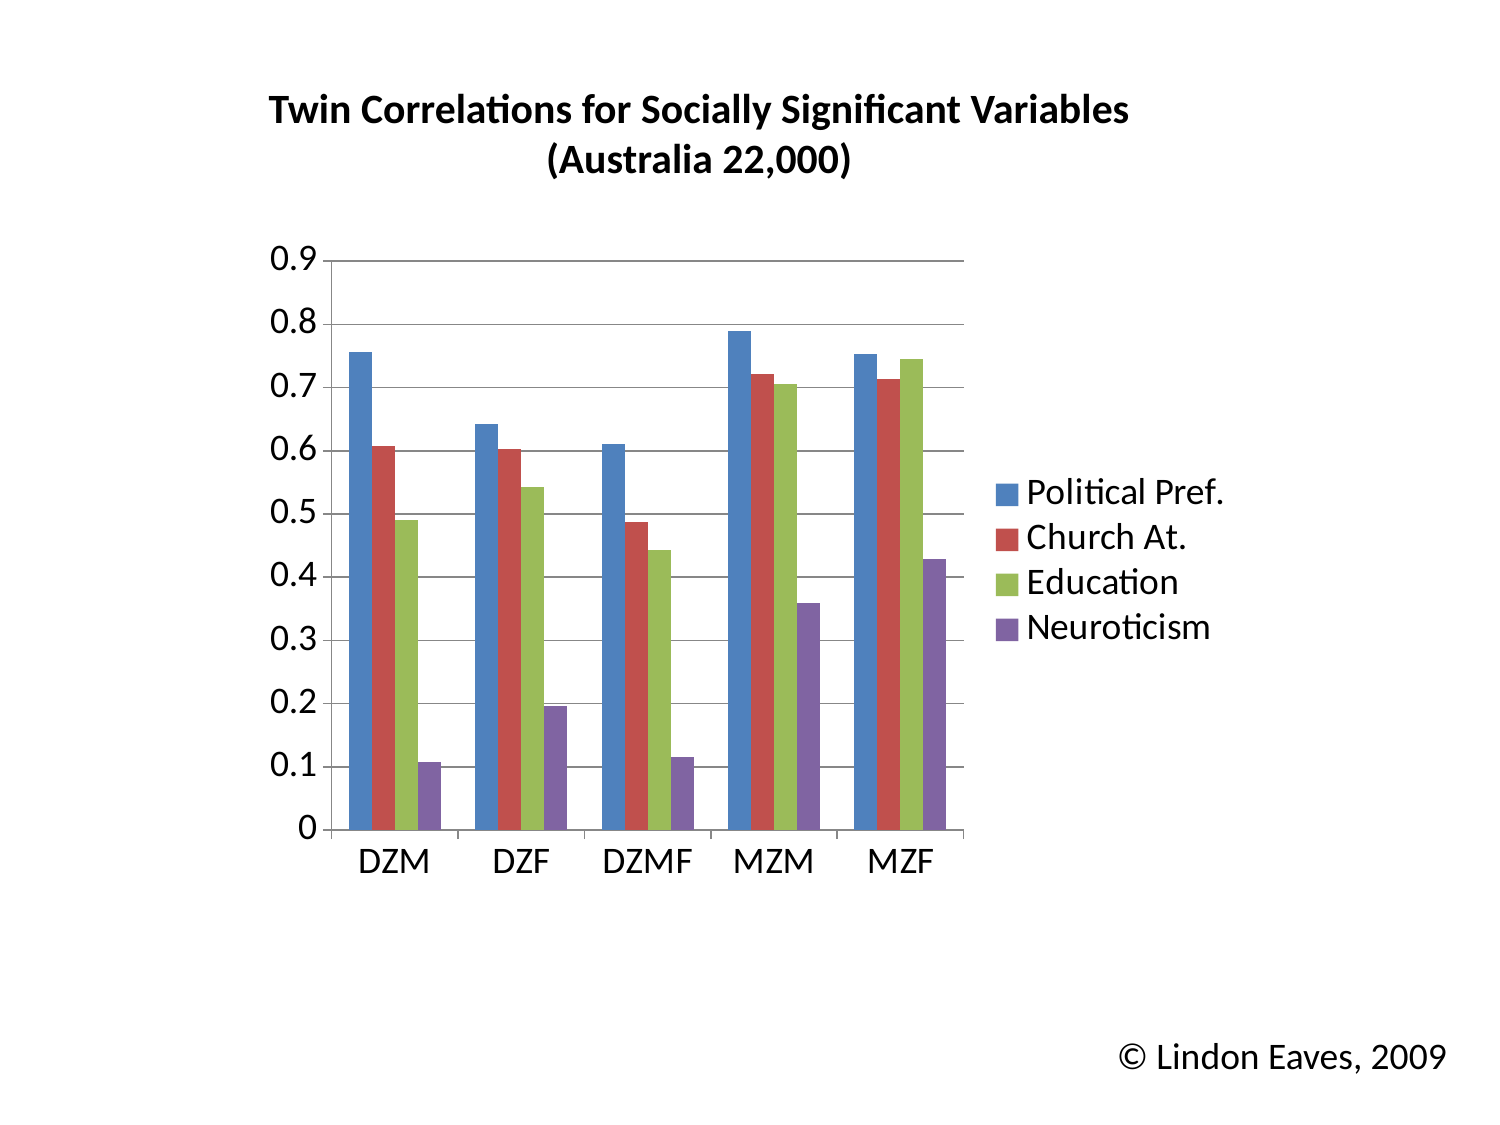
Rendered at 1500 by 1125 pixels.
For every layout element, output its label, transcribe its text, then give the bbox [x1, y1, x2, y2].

text_box © Lindon Eaves, 2009 [1102, 1024, 1463, 1085]
chart [249, 228, 1251, 897]
text_box Twin Correlations for Socially Significant Variables (Australia 22,000) [253, 74, 1145, 190]
